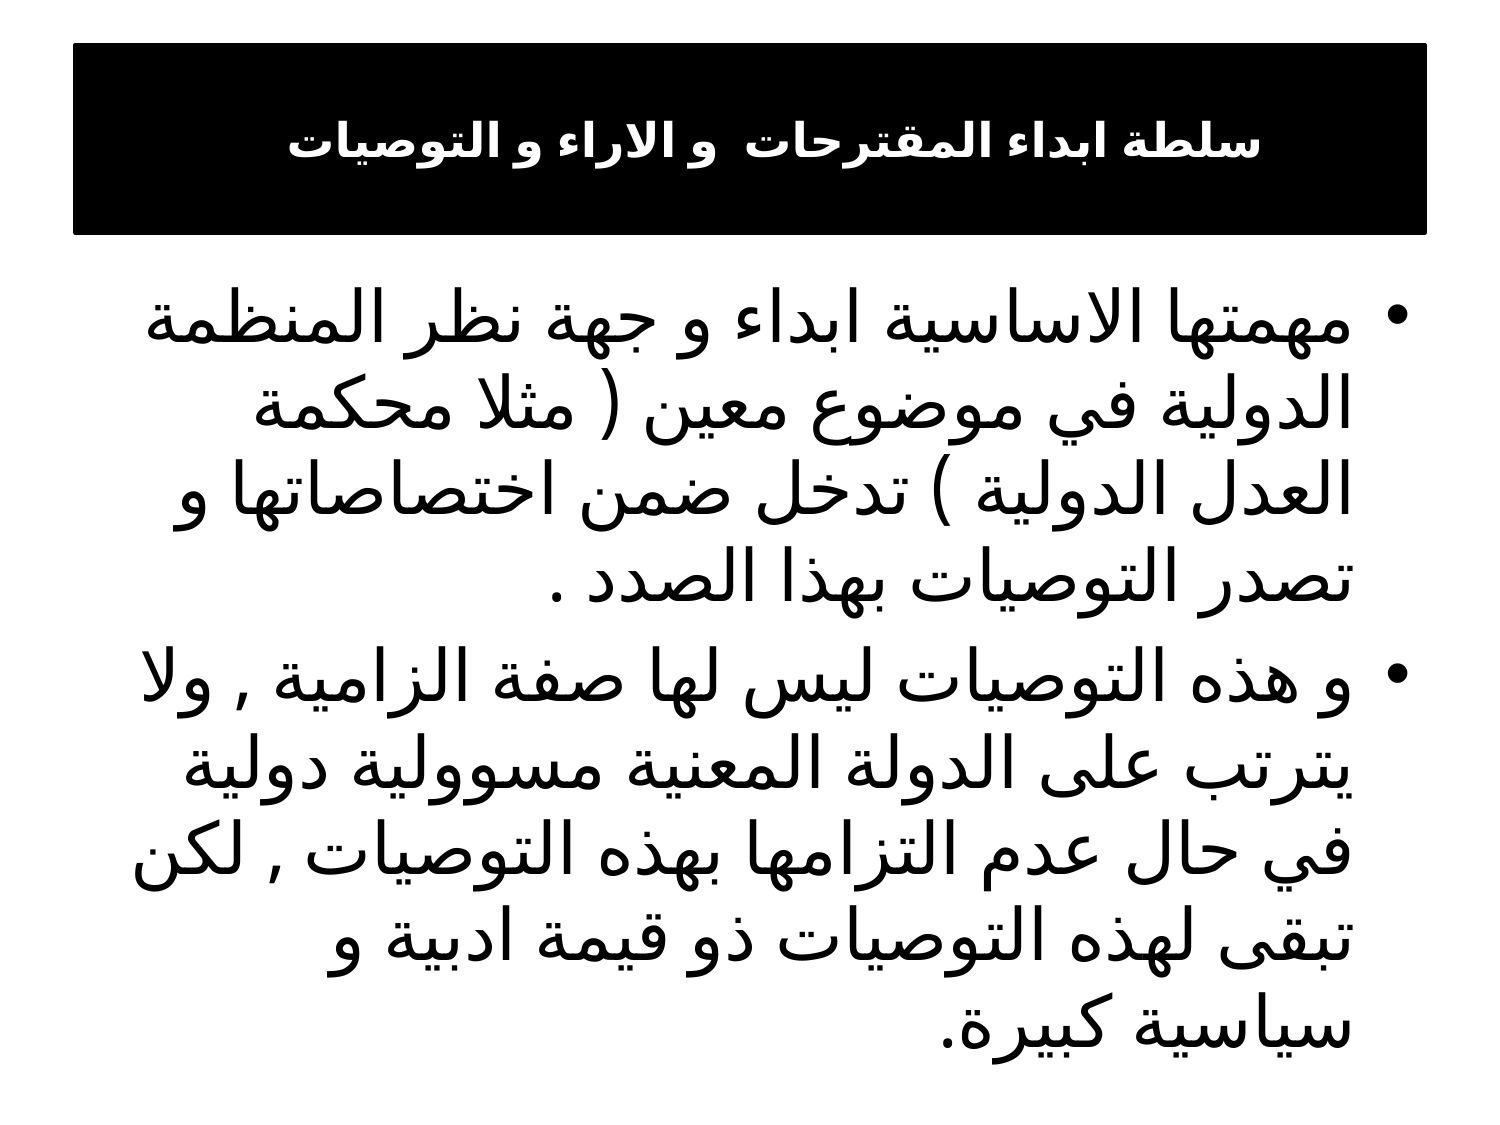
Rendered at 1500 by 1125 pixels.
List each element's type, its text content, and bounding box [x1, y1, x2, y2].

list مهمتها الاساسية ابداء و جهة نظر المنظمة الدولية في موضوع معين ( مثلا محكمة العدل الدولية ) تدخل ضمن اختصاصاتها و تصدر التوصيات بهذا الصدد . و هذه التوصيات ليس لها صفة الزامية , ولا يترتب على الدولة المعنية مسوولية دولية في حال عدم التزامها بهذه التوصيات , لكن تبقى لهذه التوصيات ذو قيمة ادبية و سياسية كبيرة. [75, 262, 1425, 1075]
title سلطة ابداء المقترحات و الاراء و التوصيات [73, 43, 1427, 235]
